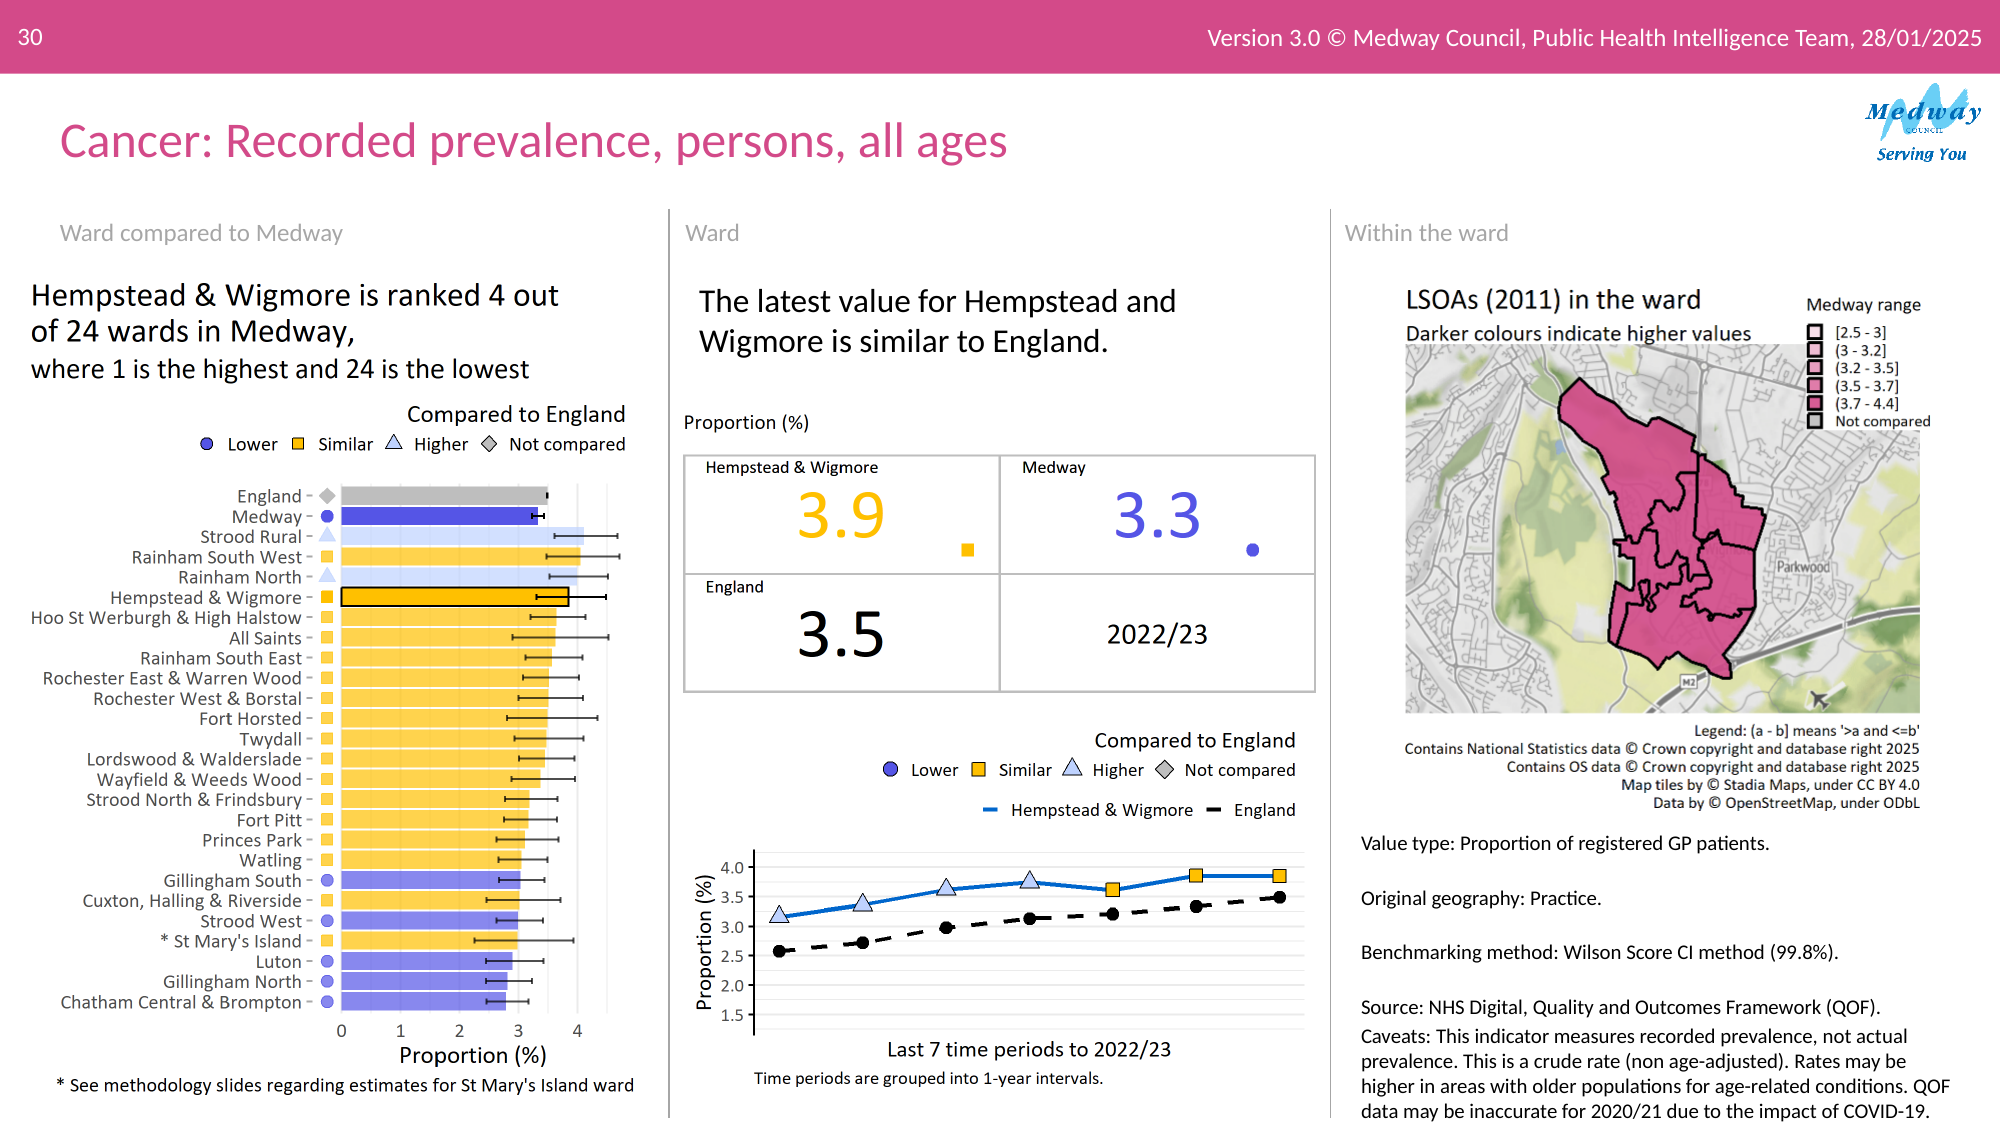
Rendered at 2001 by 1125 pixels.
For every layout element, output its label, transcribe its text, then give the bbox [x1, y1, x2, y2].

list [1345, 278, 1981, 811]
title Cancer: Recorded prevalence, persons, all ages [45, 83, 1866, 191]
list Version 3.0 © Medway Council, Public Health Intelligence Team, 28/01/2025 [881, 2, 2000, 72]
list The latest value for Hempstead and Wigmore is similar to England. [684, 272, 1316, 386]
picture [1866, 83, 1981, 162]
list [683, 403, 1316, 693]
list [683, 710, 1316, 1107]
slide_number 30 [2, 5, 239, 66]
list Value type: Proportion of registered GP patients. Original geography: Practice. Benchmarking method: Wilson Score CI method (99.8%). Source: NHS Digital, Quality and Outcomes Framework (QOF). Caveats: This indicator measures recorded prevalence, not actual prevalence. This is a crude rate (non age-adjusted). Rates may be higher in areas with older populations for age-related conditions. QOF data may be inaccurate for 2020/21 due to the impact of COVID-19. [1346, 822, 1981, 1106]
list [19, 271, 646, 1107]
